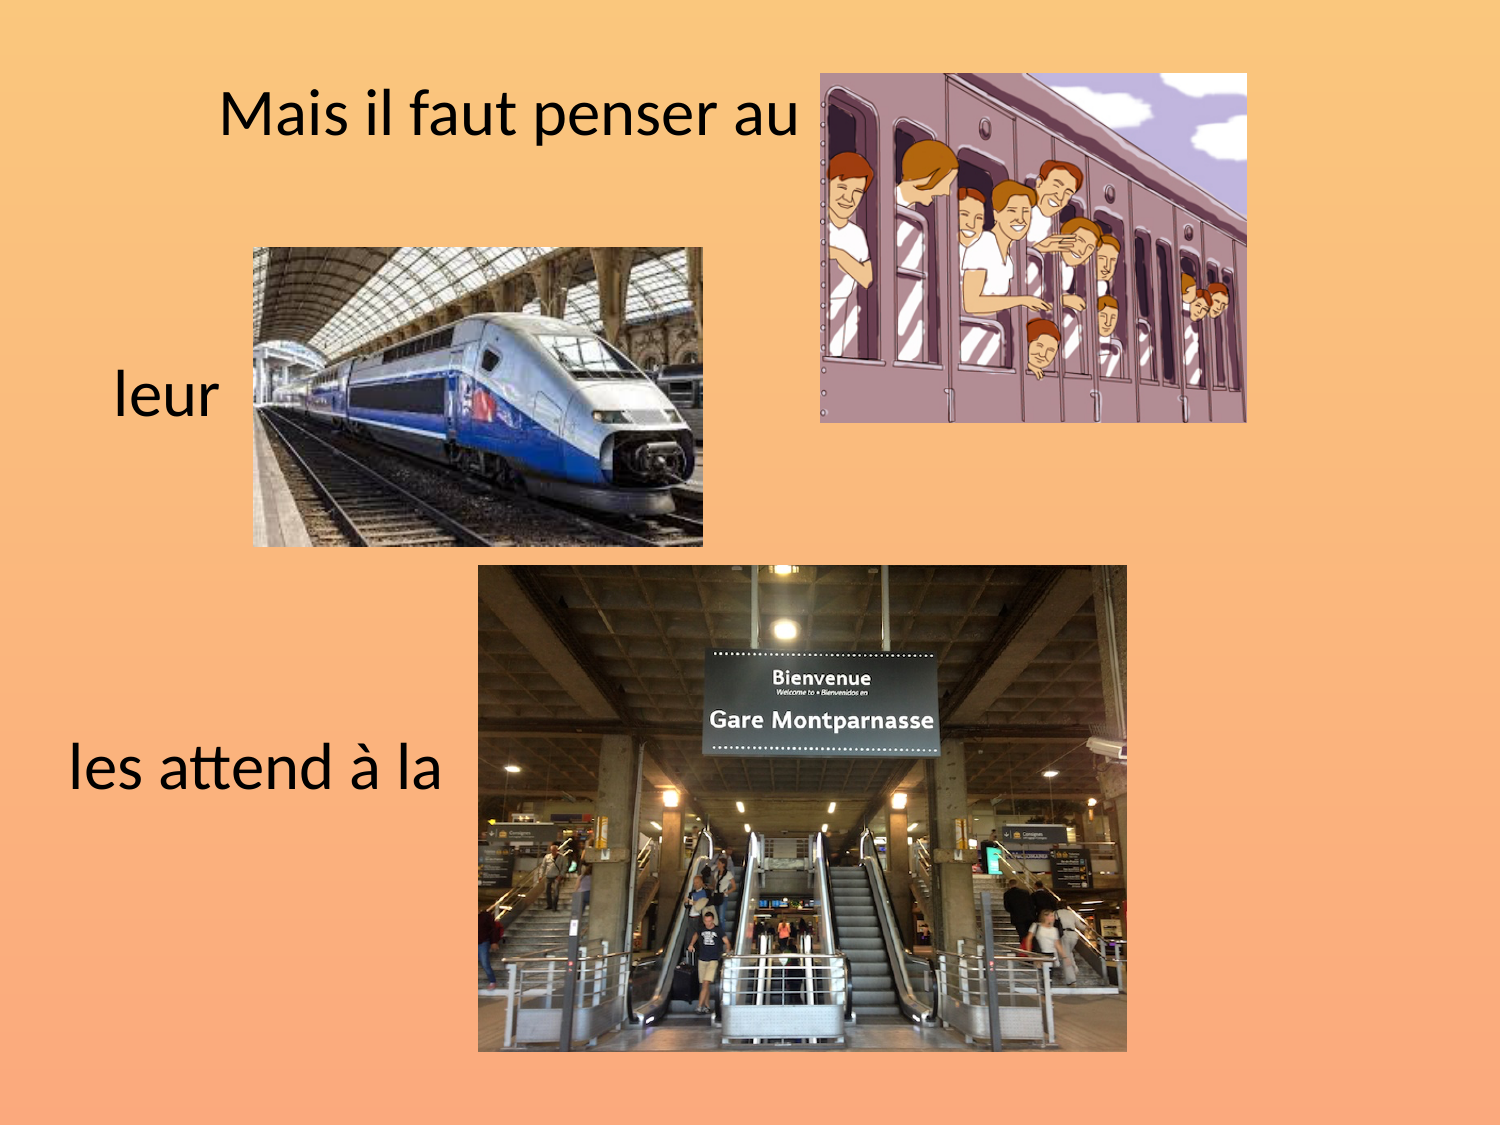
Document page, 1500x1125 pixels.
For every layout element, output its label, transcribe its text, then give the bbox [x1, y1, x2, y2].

list Mais il faut penser au leur les attend à la [54, 61, 1404, 1071]
picture [478, 565, 1127, 1053]
picture [820, 73, 1247, 423]
picture [253, 247, 703, 547]
